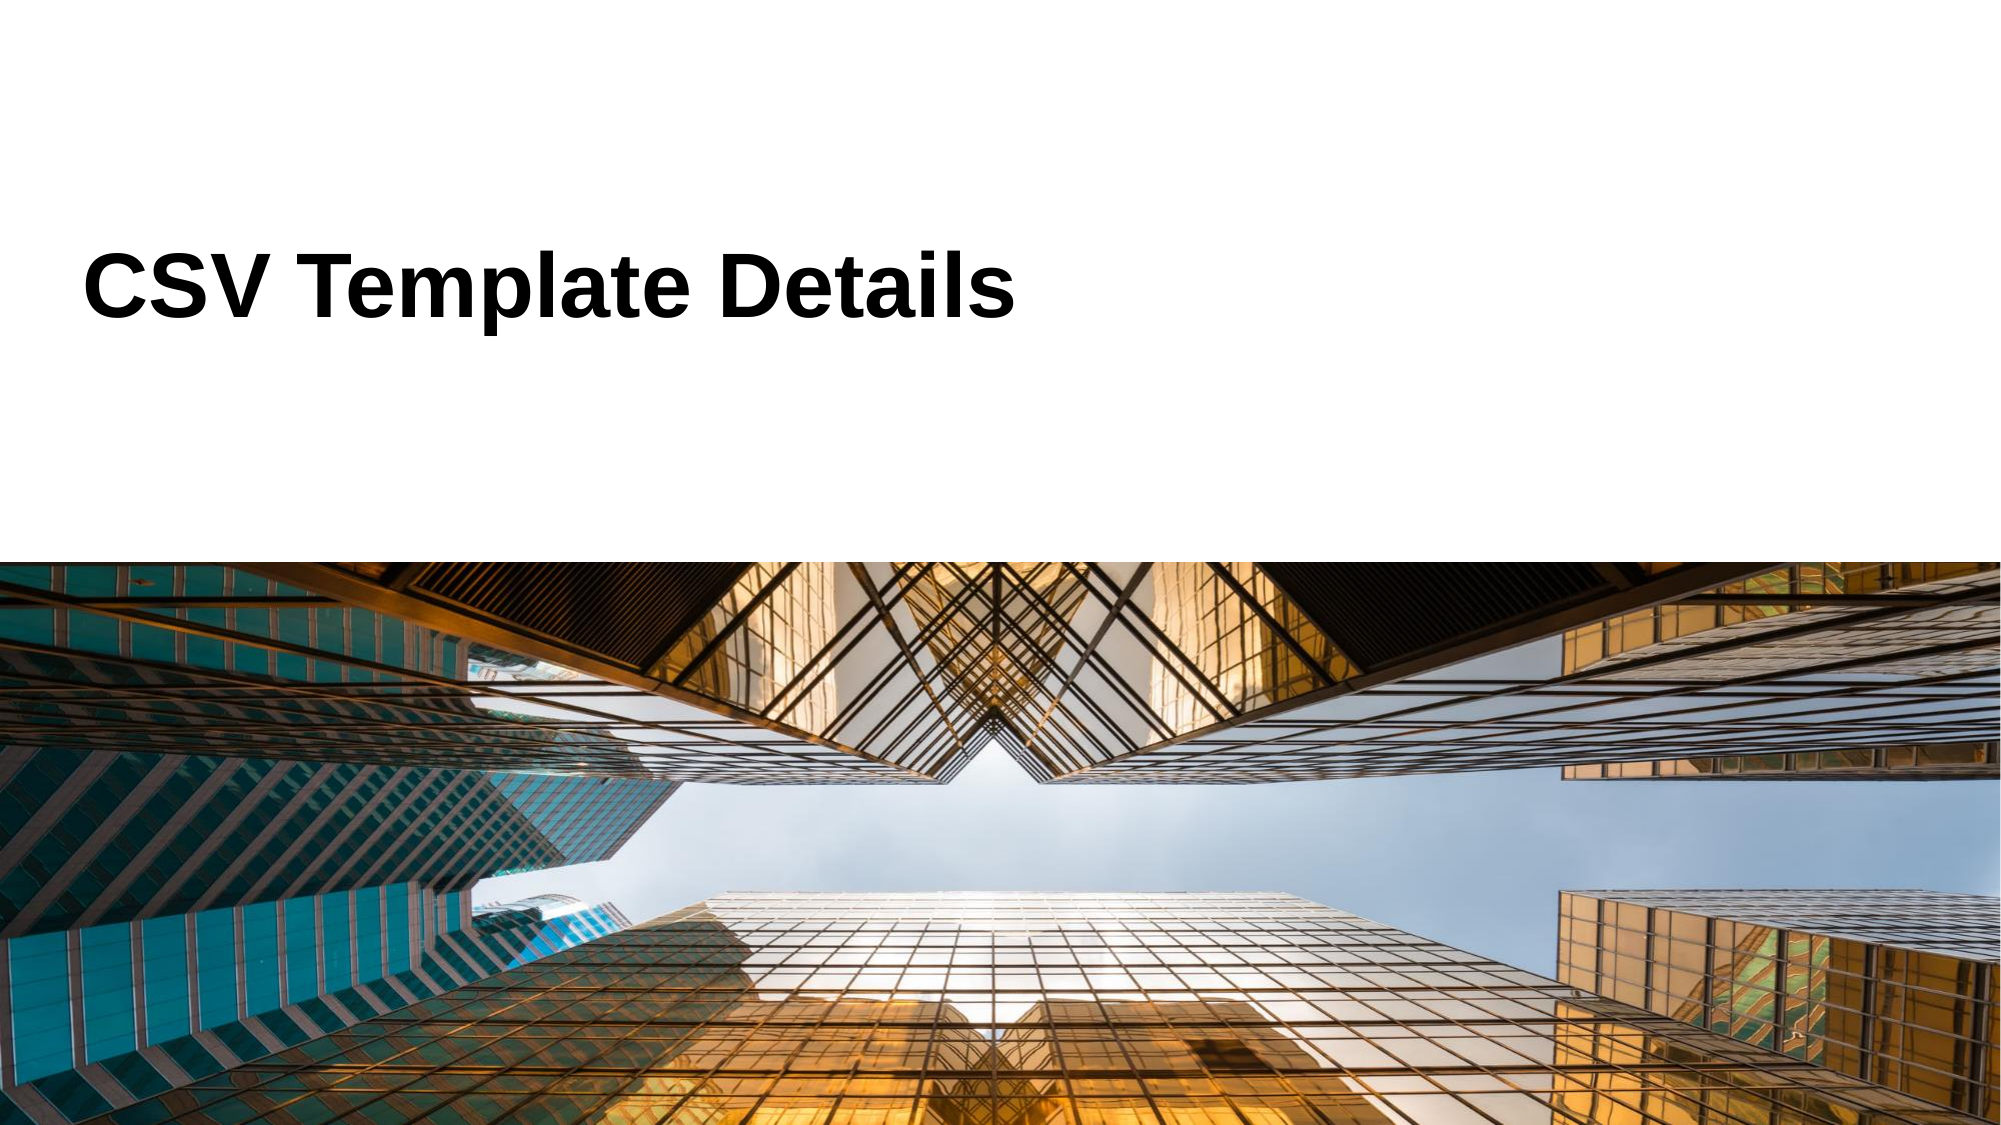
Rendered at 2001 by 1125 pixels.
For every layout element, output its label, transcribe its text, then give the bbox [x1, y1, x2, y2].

title CSV Template Details [82, 225, 1918, 337]
picture [0, 561, 2001, 1125]
